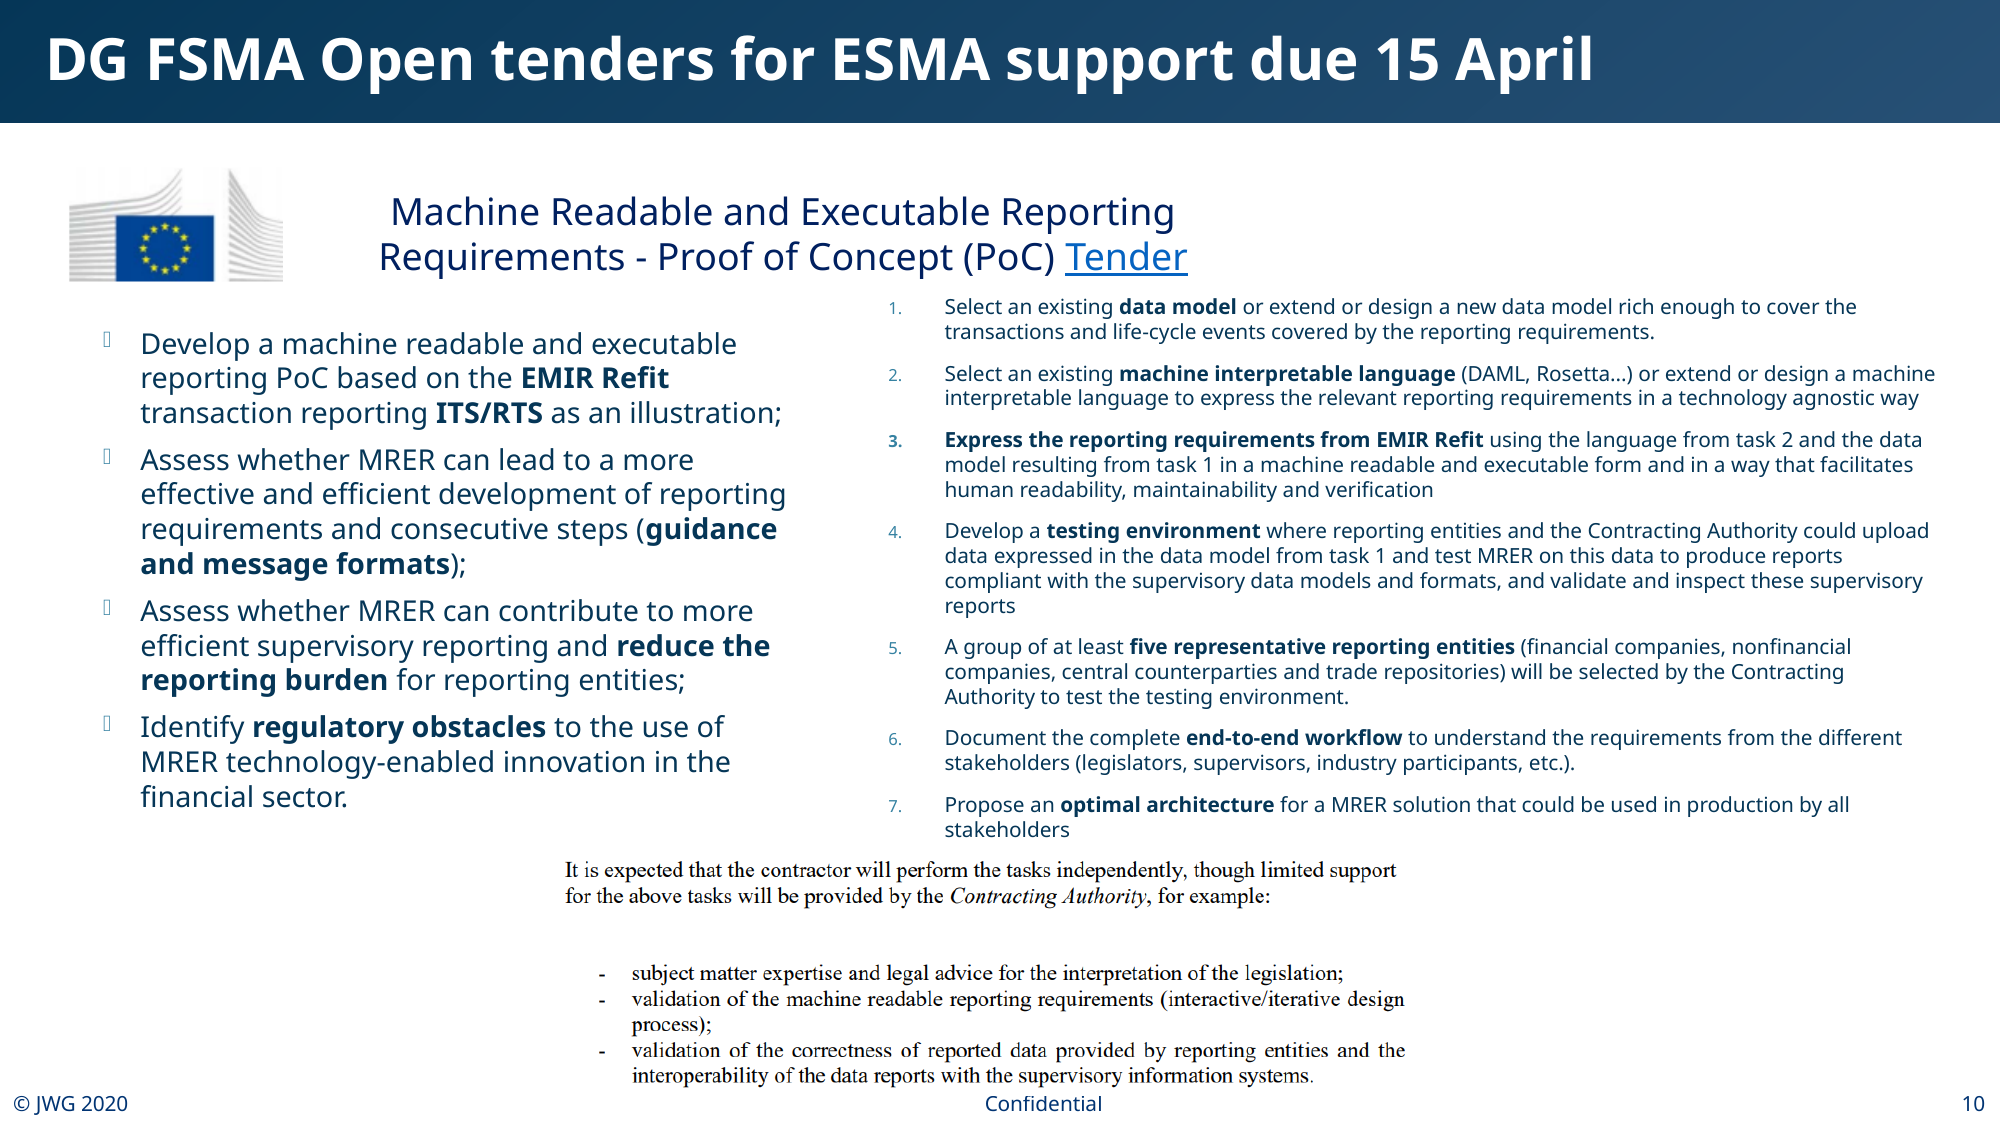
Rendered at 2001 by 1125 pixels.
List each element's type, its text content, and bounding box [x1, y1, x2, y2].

text_box Machine Readable and Executable Reporting Requirements - Proof of Concept (PoC) Tender [283, 180, 1284, 292]
picture [57, 148, 283, 318]
title DG FSMA Open tenders for ESMA support due 15 April [30, 10, 1615, 113]
picture [561, 859, 1413, 1096]
text_box Select an existing data model or extend or design a new data model rich enough to cover the transactions and life-cycle events covered by the reporting requirements. Select an existing machine interpretable language (DAML, Rosetta...) or extend or design a machine interpretable language to express the relevant reporting requirements in a technology agnostic way Express the reporting requirements from EMIR Refit using the language from task 2 and the data model resulting from task 1 in a machine readable and executable form and in a way that facilitates human readability, maintainability and verification Develop a testing environment where reporting entities and the Contracting Authority could upload data expressed in the data model from task 1 and test MRER on this data to produce reports compliant with the supervisory data models and formats, and validate and inspect these supervisory reports A group of at least five representative reporting entities (financial companies, nonfinancial companies, central counterparties and trade repositories) will be selected by the Contracting Authority to test the testing environment. Document the complete end-to-end workflow to understand the requirements from the different stakeholders (legislators, supervisors, industry participants, etc.). Propose an optimal architecture for a MRER solution that could be used in production by all stakeholders [873, 286, 1951, 866]
list Develop a machine readable and executable reporting PoC based on the EMIR Refit transaction reporting ITS/RTS as an illustration; Assess whether MRER can lead to a more effective and efficient development of reporting requirements and consecutive steps (guidance and message formats); Assess whether MRER can contribute to more efficient supervisory reporting and reduce the reporting burden for reporting entities; Identify regulatory obstacles to the use of MRER technology-enabled innovation in the financial sector. [88, 317, 823, 829]
